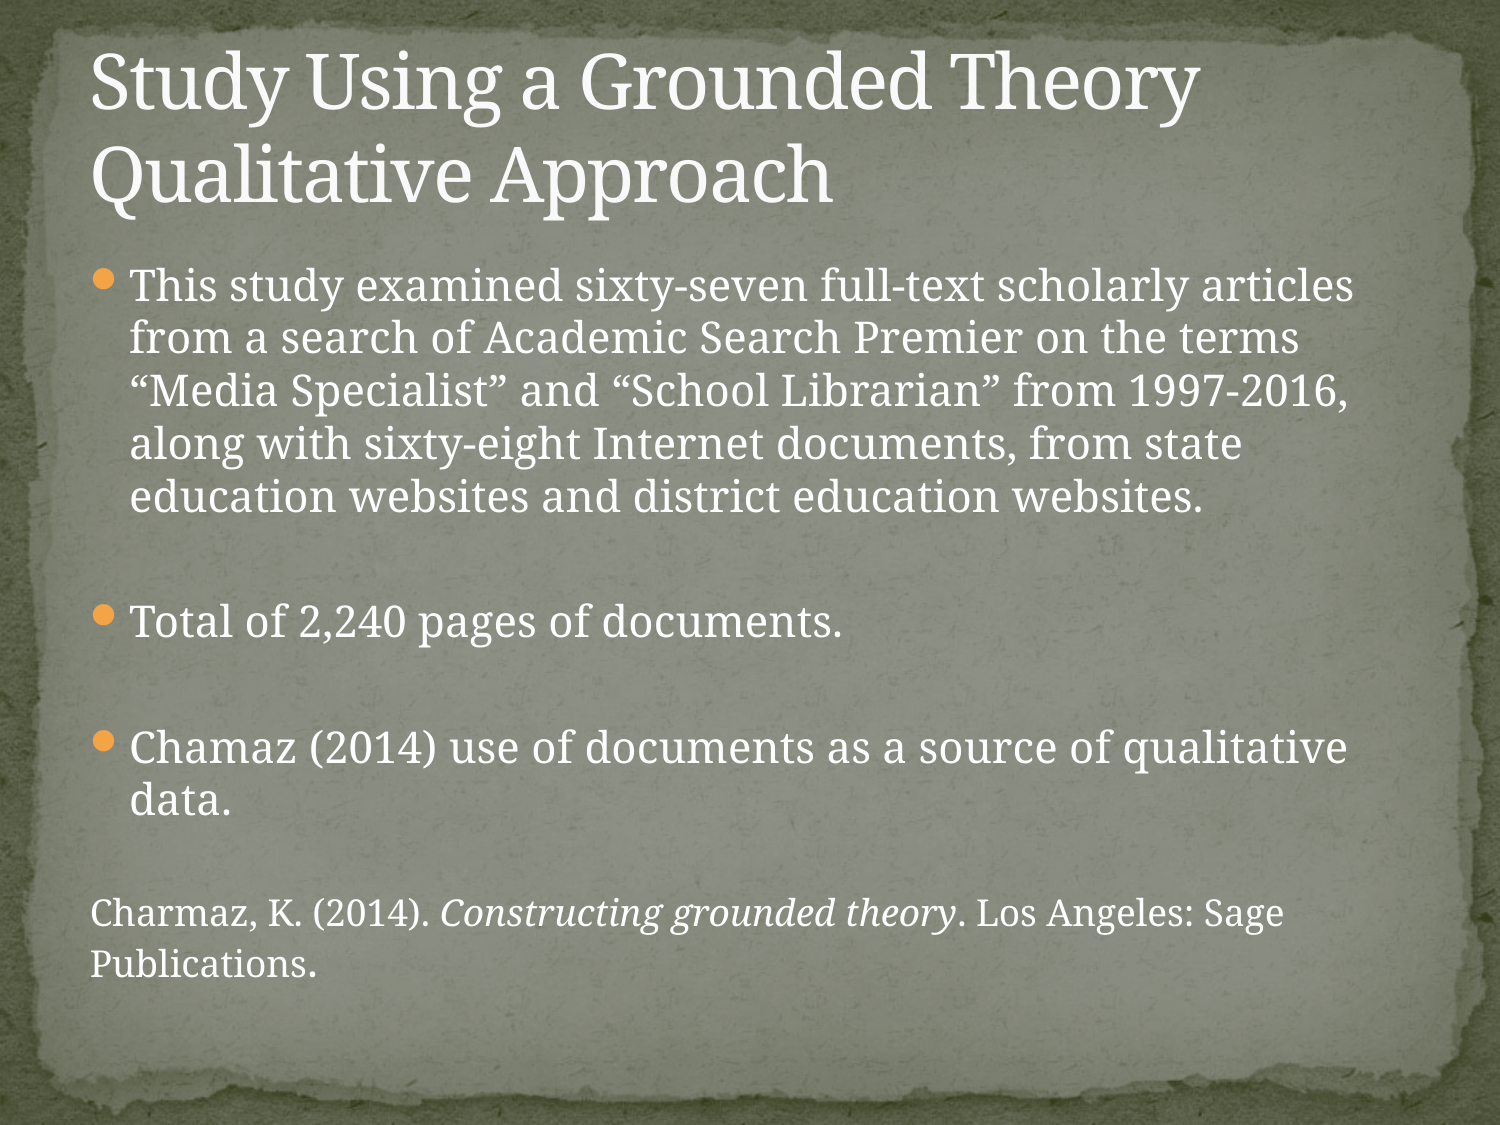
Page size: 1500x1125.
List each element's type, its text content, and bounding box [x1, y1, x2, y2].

title Study Using a Grounded Theory Qualitative Approach [74, 24, 1425, 225]
list This study examined sixty-seven full-text scholarly articles from a search of Academic Search Premier on the terms “Media Specialist” and “School Librarian” from 1997-2016, along with sixty-eight Internet documents, from state education websites and district education websites. Total of 2,240 pages of documents. Chamaz (2014) use of documents as a source of qualitative data. Charmaz, K. (2014). Constructing grounded theory. Los Angeles: Sage Publications. [75, 249, 1425, 1000]
